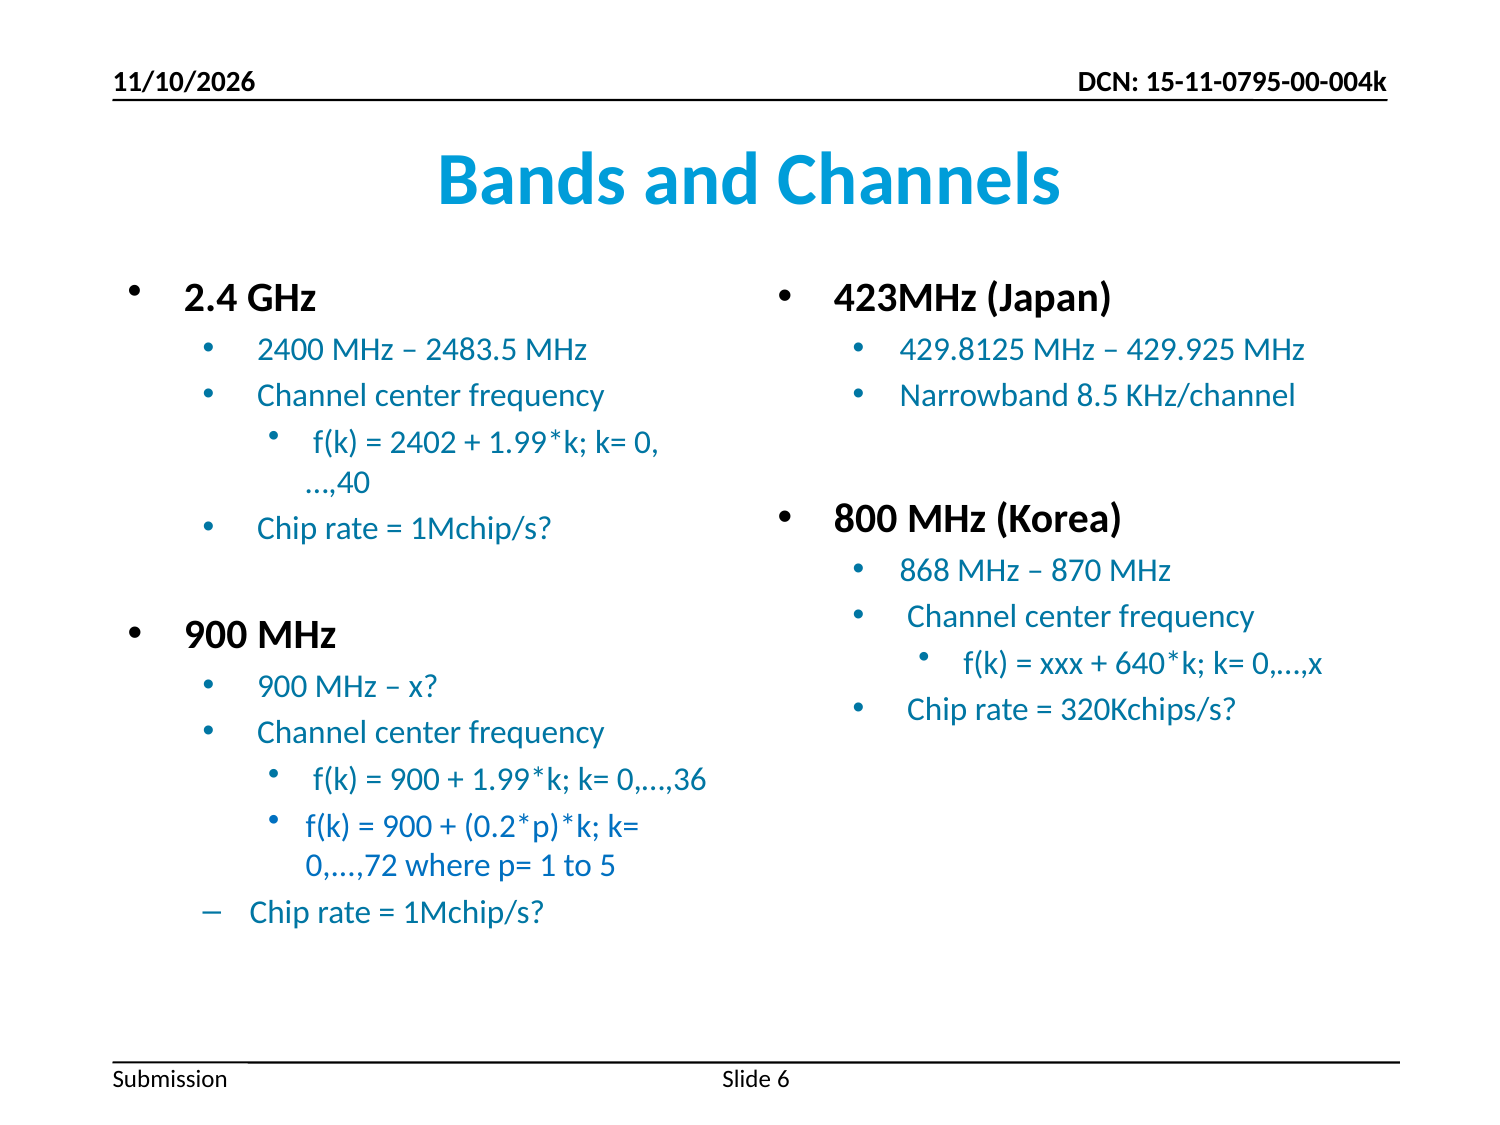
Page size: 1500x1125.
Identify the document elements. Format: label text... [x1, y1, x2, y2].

slide_number Slide 6 [713, 1061, 799, 1093]
list 2.4 GHz 2400 MHz – 2483.5 MHz Channel center frequency f(k) = 2402 + 1.99*k; k= 0,…,40 Chip rate = 1Mchip/s? 900 MHz 900 MHz – x? Channel center frequency f(k) = 900 + 1.99*k; k= 0,…,36 f(k) = 900 + (0.2*p)*k; k= 0,...,72 where p= 1 to 5 Chip rate = 1Mchip/s? [112, 262, 738, 1001]
title Bands and Channels [112, 112, 1388, 238]
list 423MHz (Japan) 429.8125 MHz – 429.925 MHz Narrowband 8.5 KHz/channel 800 MHz (Korea) 868 MHz – 870 MHz Channel center frequency f(k) = xxx + 640*k; k= 0,…,x Chip rate = 320Kchips/s? [762, 262, 1388, 1001]
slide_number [112, 61, 376, 98]
